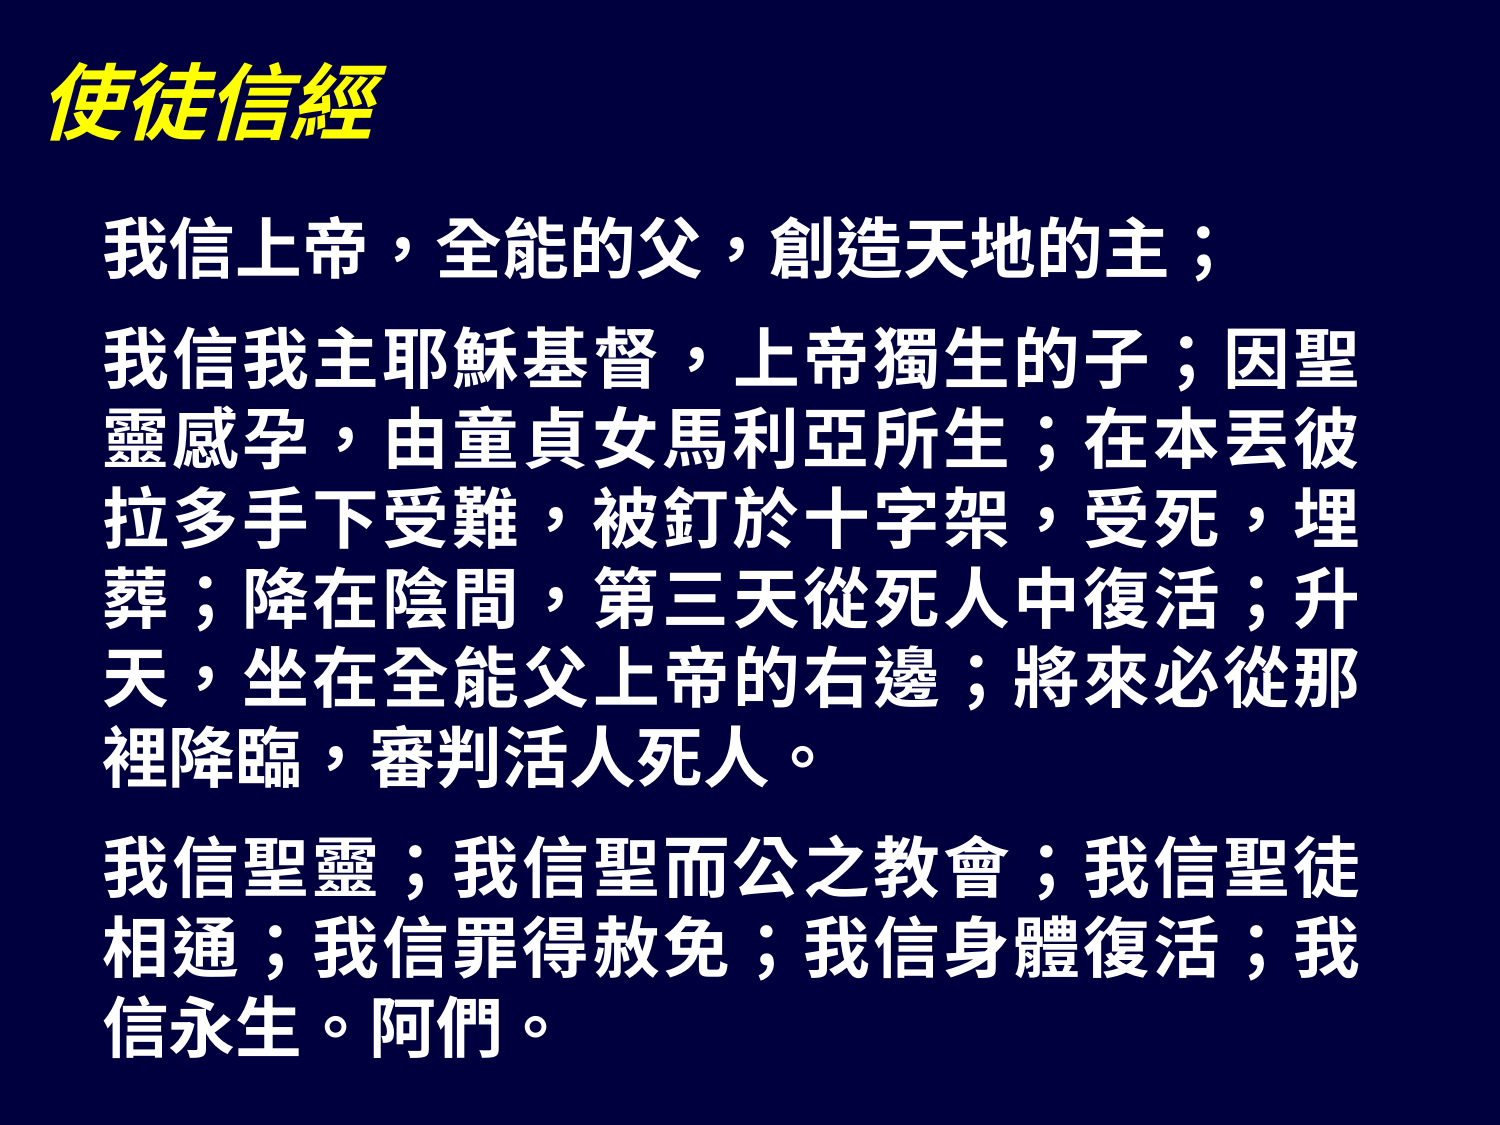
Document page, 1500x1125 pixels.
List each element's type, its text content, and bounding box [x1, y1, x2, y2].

text_box 我信上帝，全能的父，創造天地的主； 我信我主耶穌基督，上帝獨生的子；因聖靈感孕，由童貞女馬利亞所生；在本丟彼拉多手下受難，被釘於十字架，受死，埋葬；降在陰間，第三天從死人中復活；升天，坐在全能父上帝的右邊；將來必從那裡降臨，審判活人死人。 我信聖靈；我信聖而公之教會；我信聖徒相通；我信罪得赦免；我信身體復活；我信永生。阿們。 [87, 199, 1375, 1073]
title 使徒信經 [24, 24, 876, 176]
